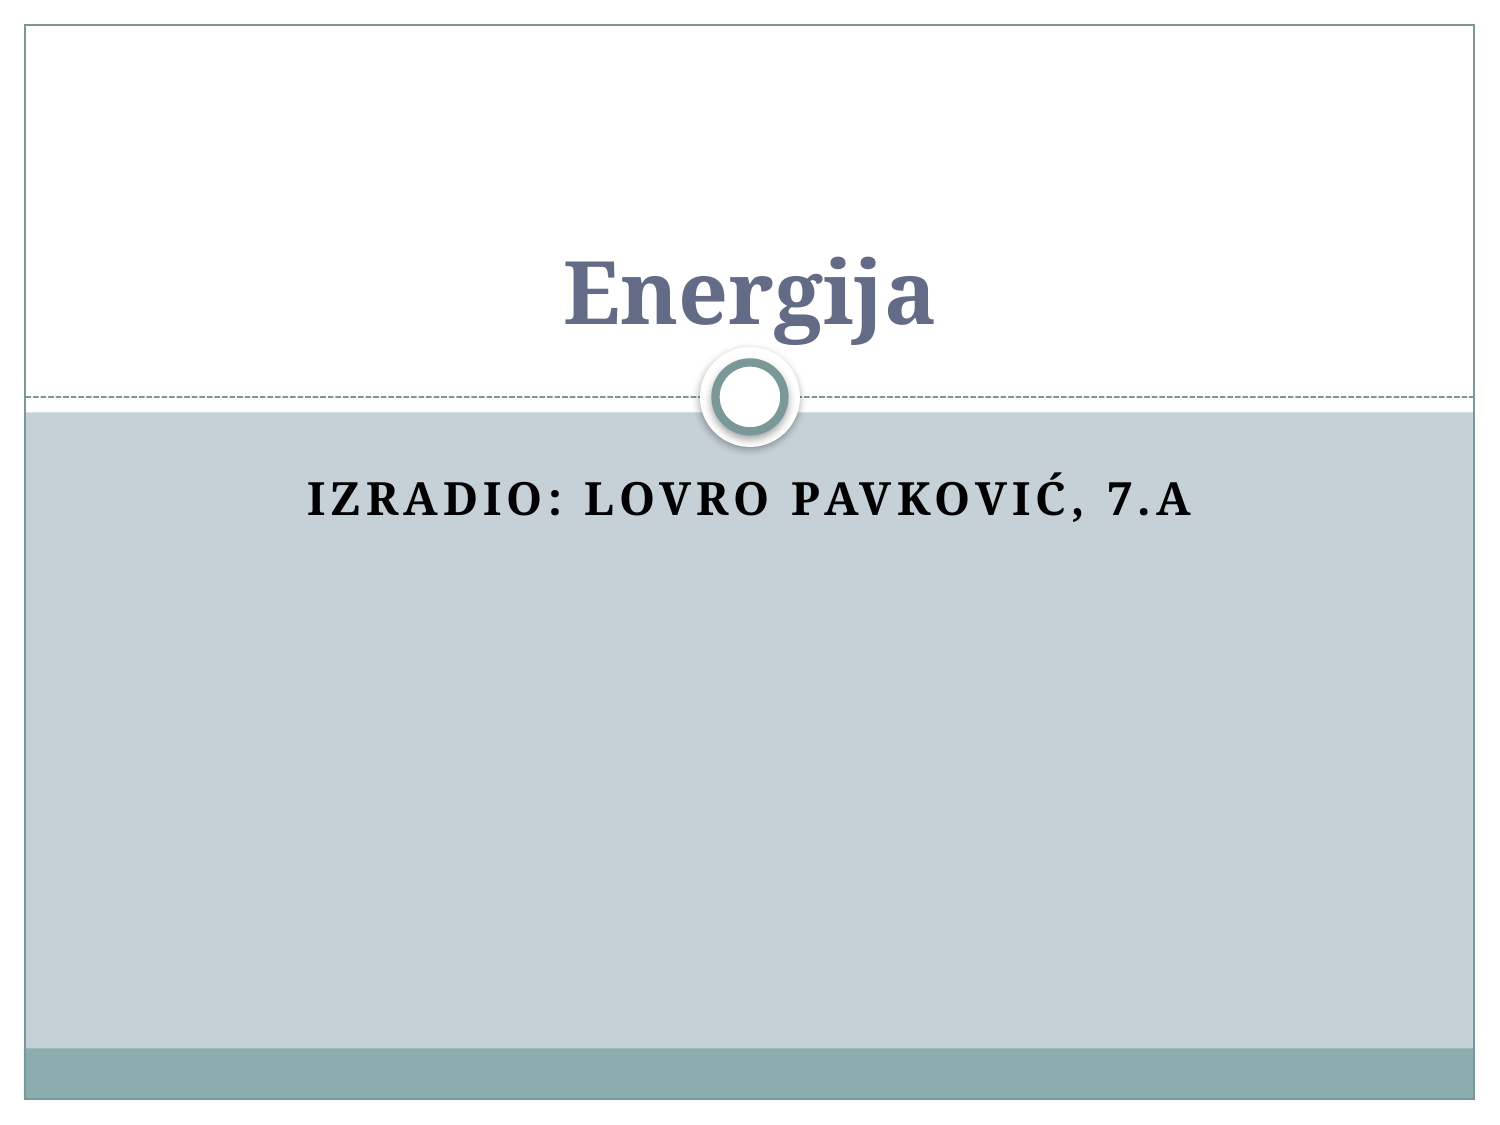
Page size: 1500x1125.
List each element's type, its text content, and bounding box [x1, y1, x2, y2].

subtitle Izradio: Lovro Pavković, 7.a [225, 462, 1275, 750]
title Energija [112, 62, 1388, 350]
